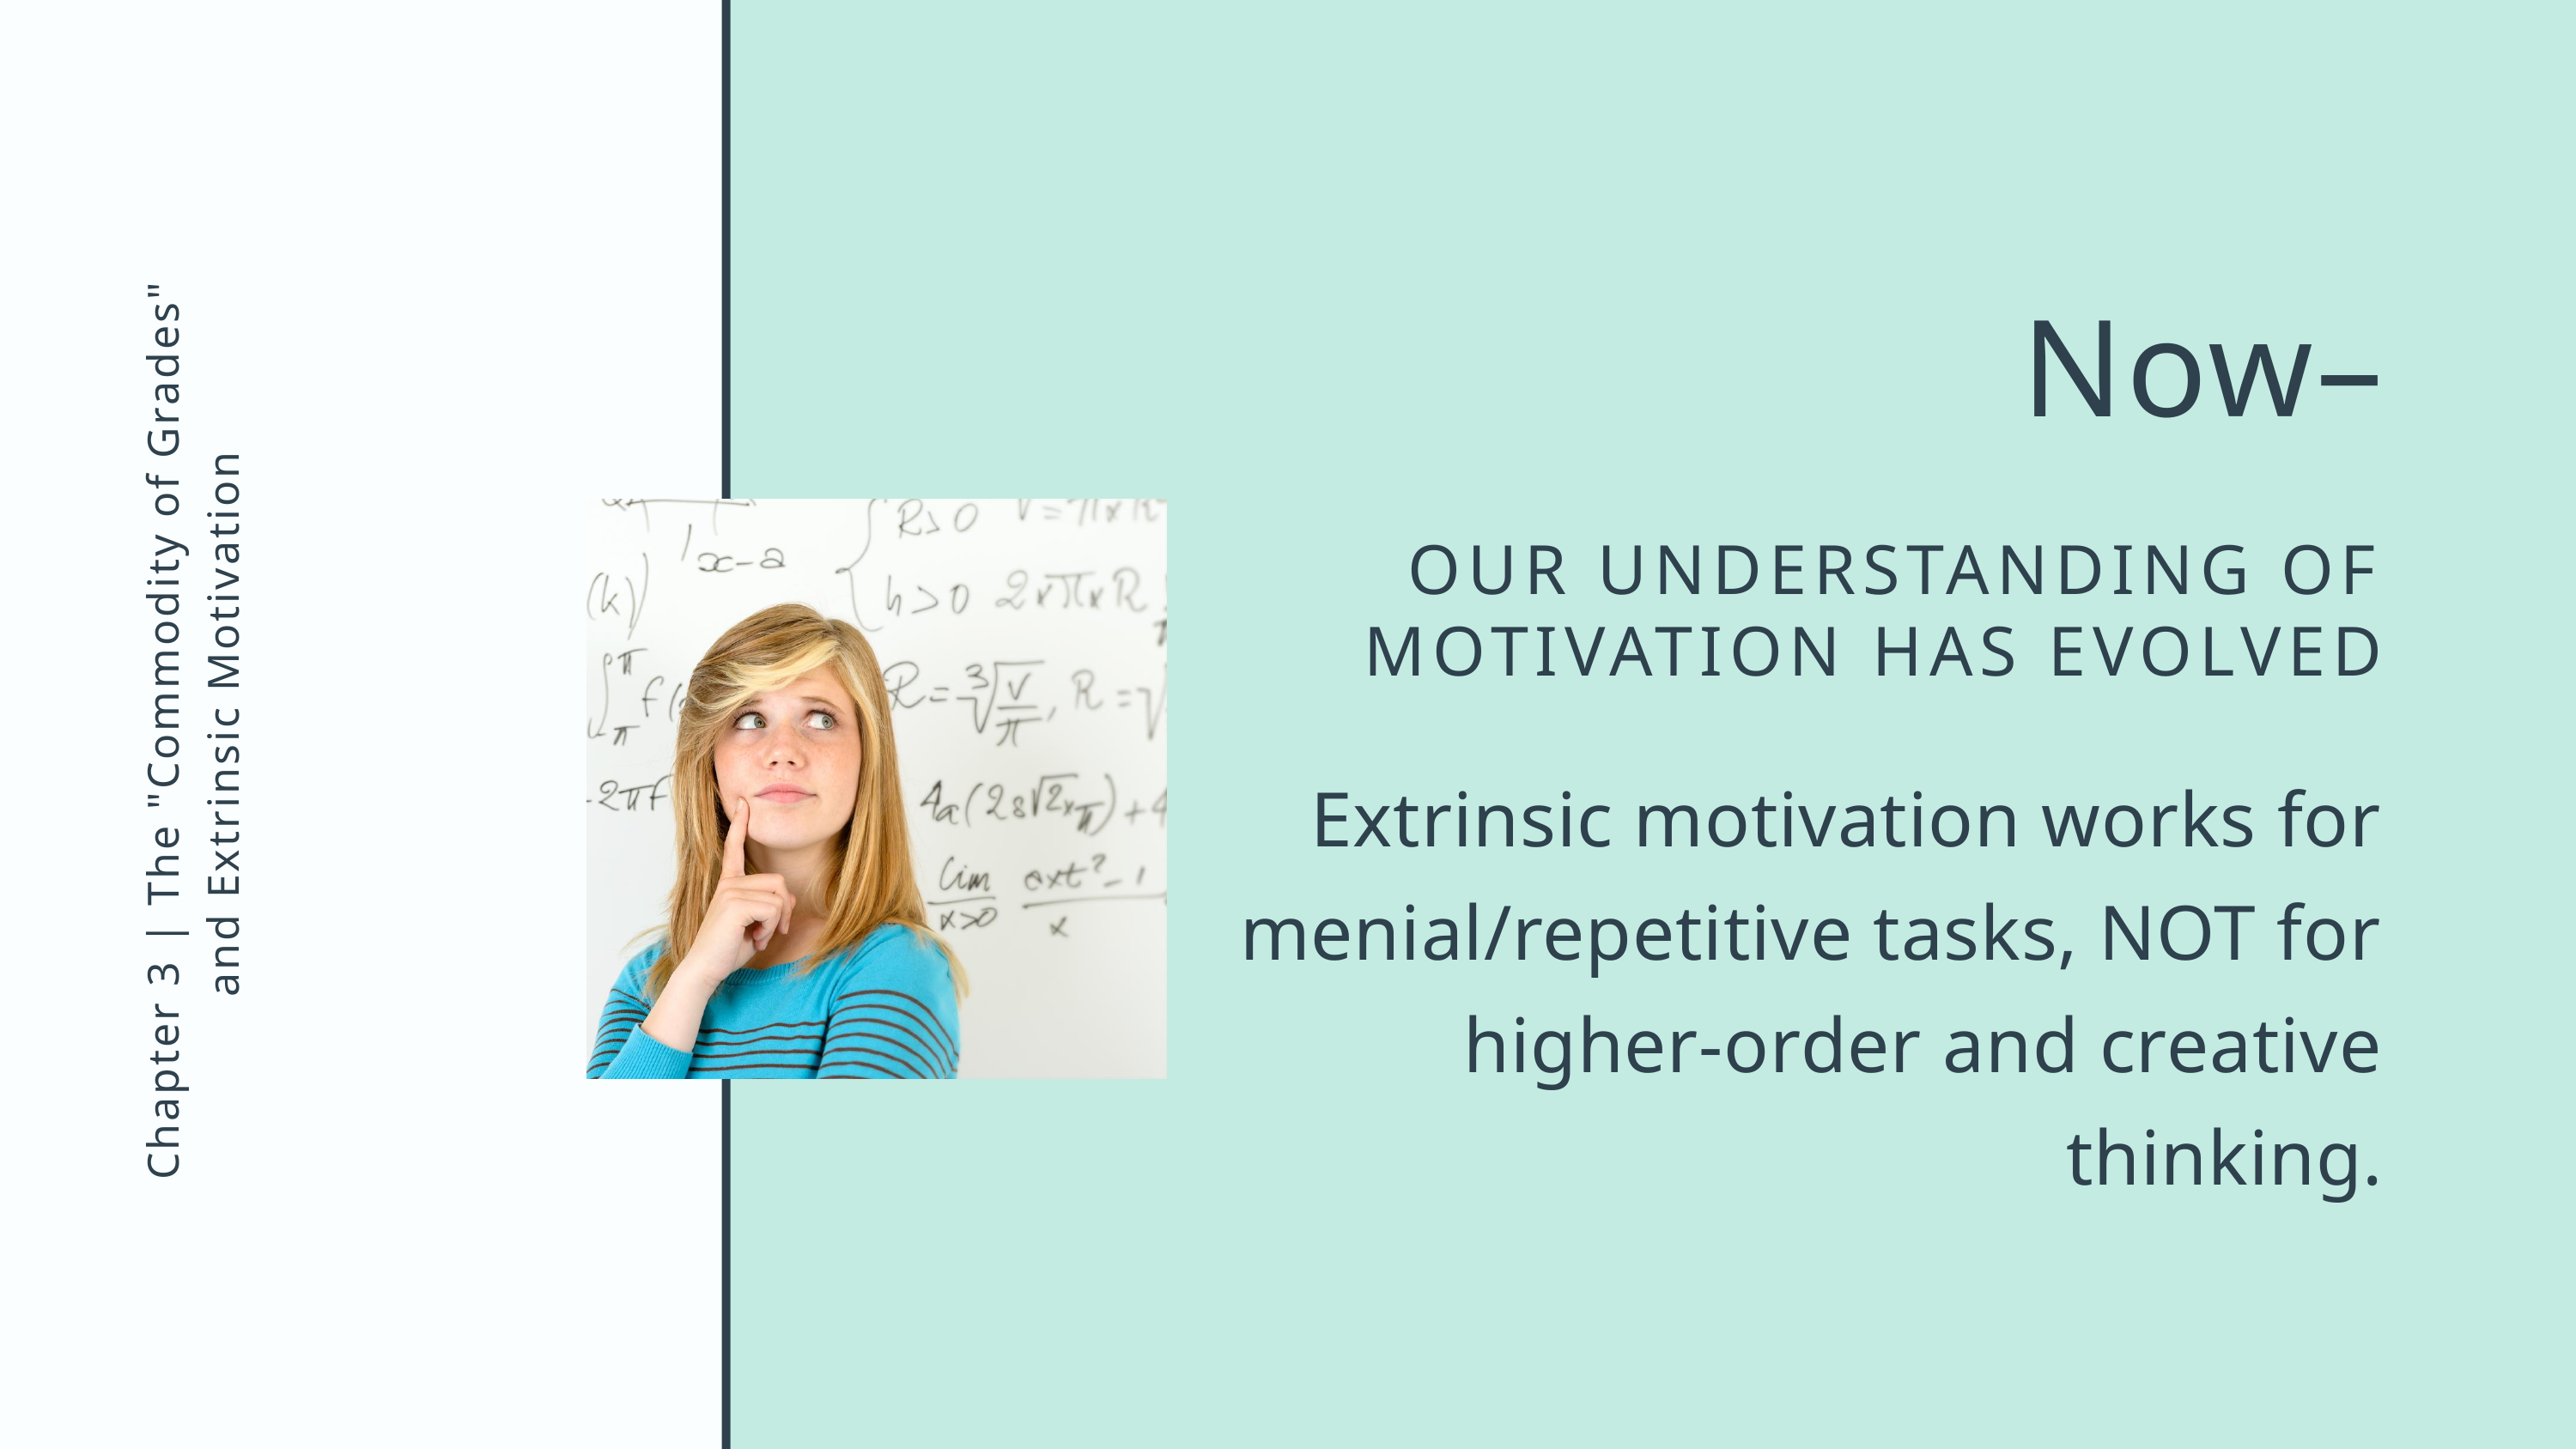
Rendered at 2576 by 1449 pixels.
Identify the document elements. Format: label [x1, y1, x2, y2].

text_box [1166, 289, 2385, 1080]
picture [586, 499, 1166, 1080]
text_box [0, 0, 731, 1449]
